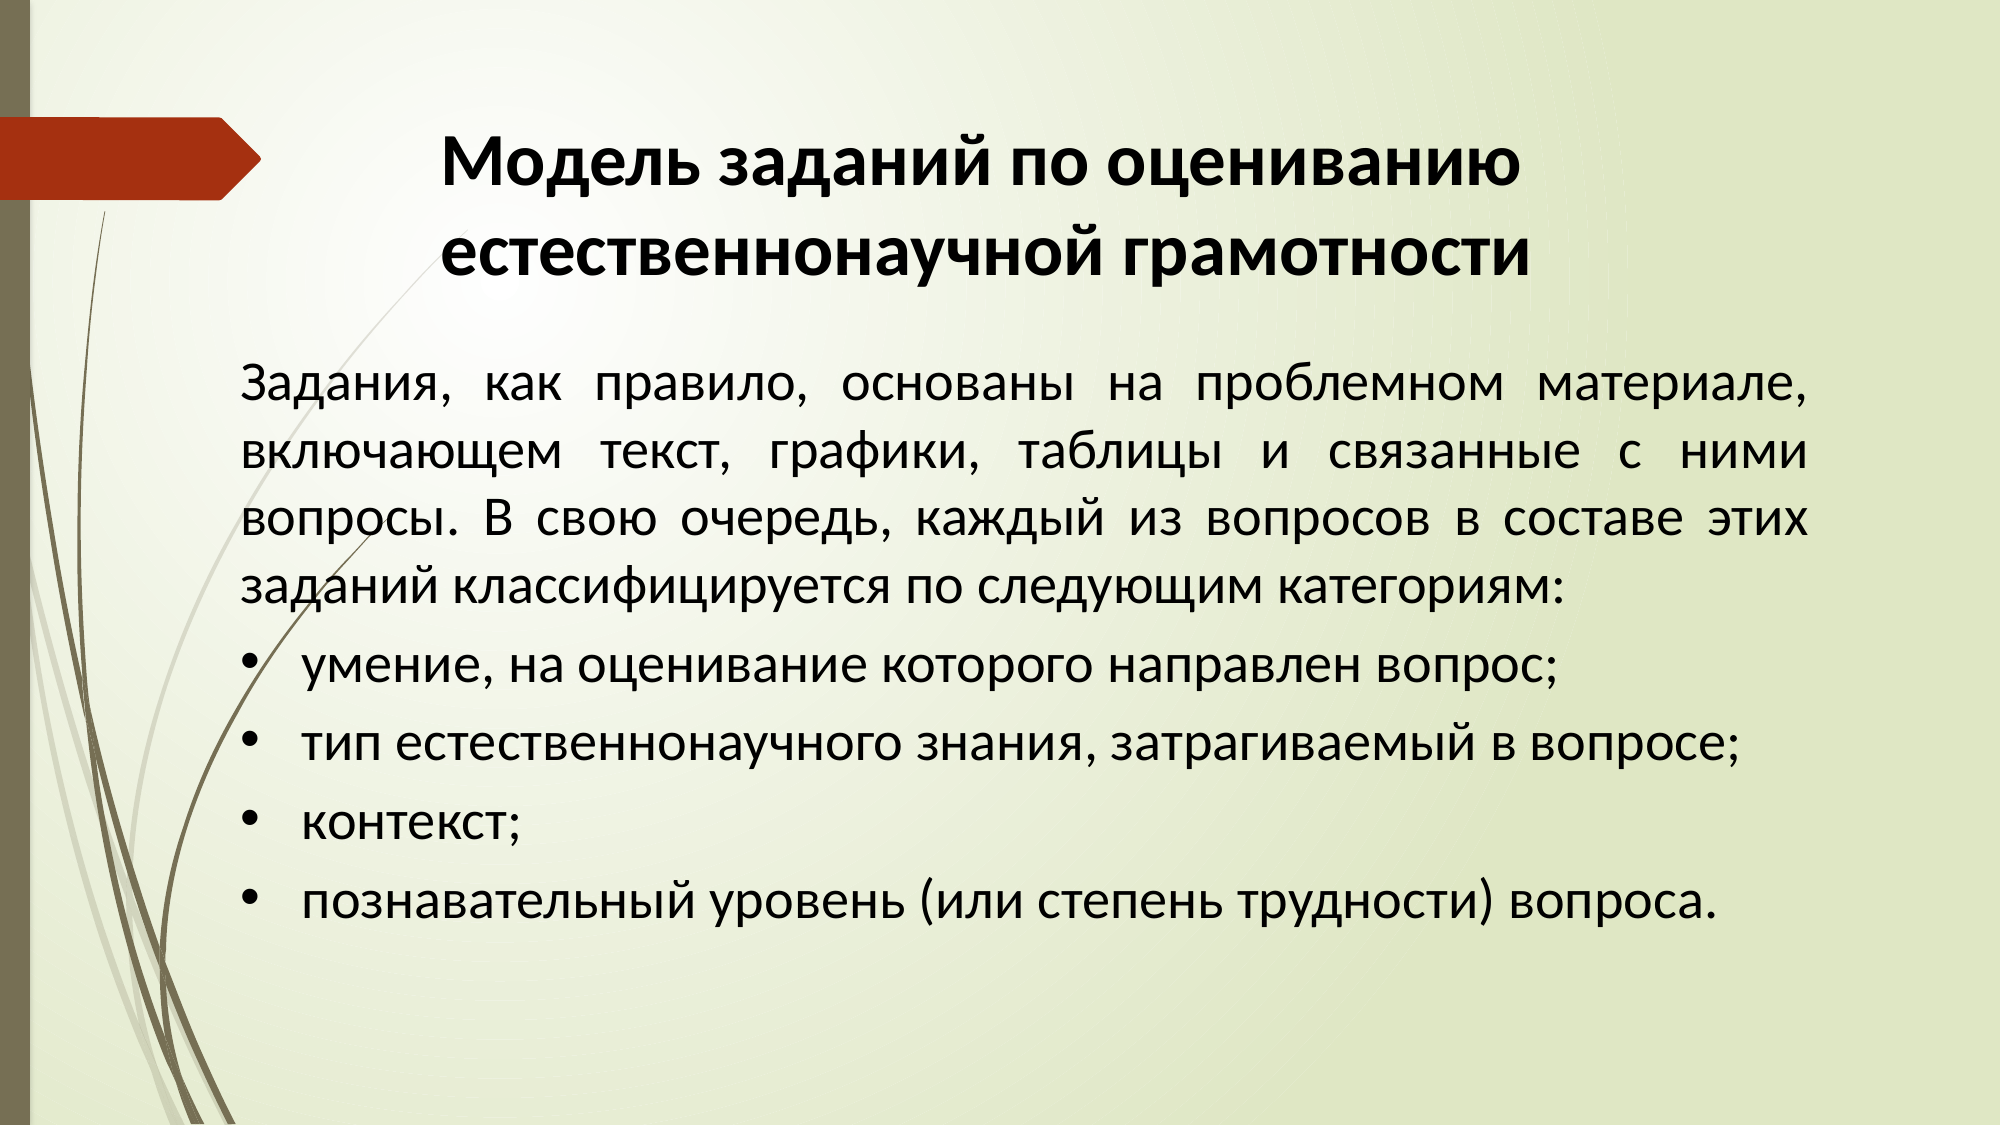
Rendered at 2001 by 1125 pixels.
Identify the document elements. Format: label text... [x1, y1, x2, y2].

list Задания, как правило, основаны на проблемном материале, включающем текст, графики, таблицы и связанные с ними вопросы. В свою очередь, каждый из вопросов в составе этих заданий классифицируется по следующим категориям: умение, на оценивание которого направлен вопрос; тип естественнонаучного знания, затрагиваемый в вопросе; контекст; познавательный уровень (или степень трудности) вопроса. [225, 336, 1825, 1070]
title Модель заданий по оцениванию естественнонаучной грамотности [425, 102, 1888, 313]
